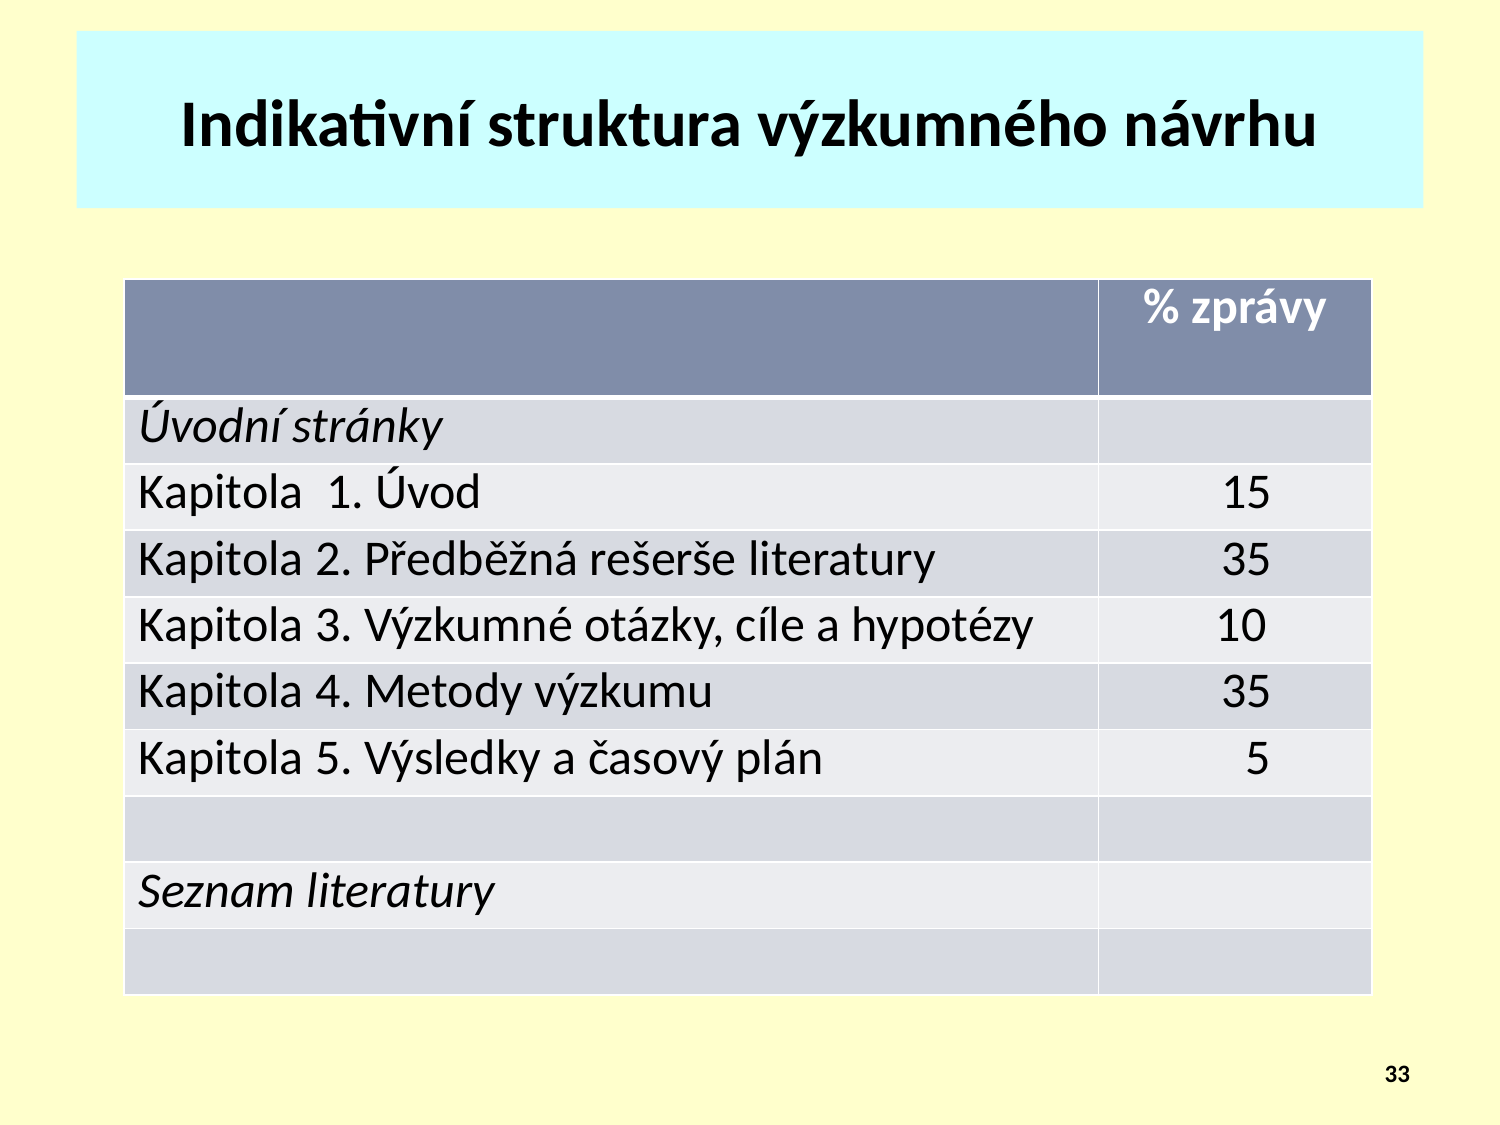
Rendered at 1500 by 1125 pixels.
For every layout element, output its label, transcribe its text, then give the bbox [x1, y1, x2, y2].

table_cell [1099, 863, 1371, 928]
table_cell [1099, 929, 1371, 994]
title Indikativní struktura výzkumného návrhu [76, 30, 1424, 209]
table_cell 35 [1099, 664, 1371, 729]
table_cell 10 [1099, 598, 1371, 662]
table_cell Úvodní stránky [125, 400, 1098, 463]
table_header % zprávy [1099, 280, 1371, 395]
table_cell [125, 797, 1098, 861]
table_cell [125, 929, 1098, 994]
slide_number 33 [1074, 1042, 1425, 1103]
table_cell [1099, 797, 1371, 861]
table_cell [1099, 400, 1371, 463]
table_header [125, 280, 1098, 395]
table_cell Kapitola 1. Úvod [125, 465, 1098, 529]
table_cell Seznam literatury [125, 863, 1098, 928]
table_cell Kapitola 5. Výsledky a časový plán [125, 730, 1098, 795]
table_cell 5 [1099, 730, 1371, 795]
table_cell Kapitola 4. Metody výzkumu [125, 664, 1098, 729]
table_cell 15 [1099, 465, 1371, 529]
table_cell 35 [1099, 531, 1371, 596]
table_cell Kapitola 3. Výzkumné otázky, cíle a hypotézy [125, 598, 1098, 662]
table_cell Kapitola 2. Předběžná rešerše literatury [125, 531, 1098, 596]
